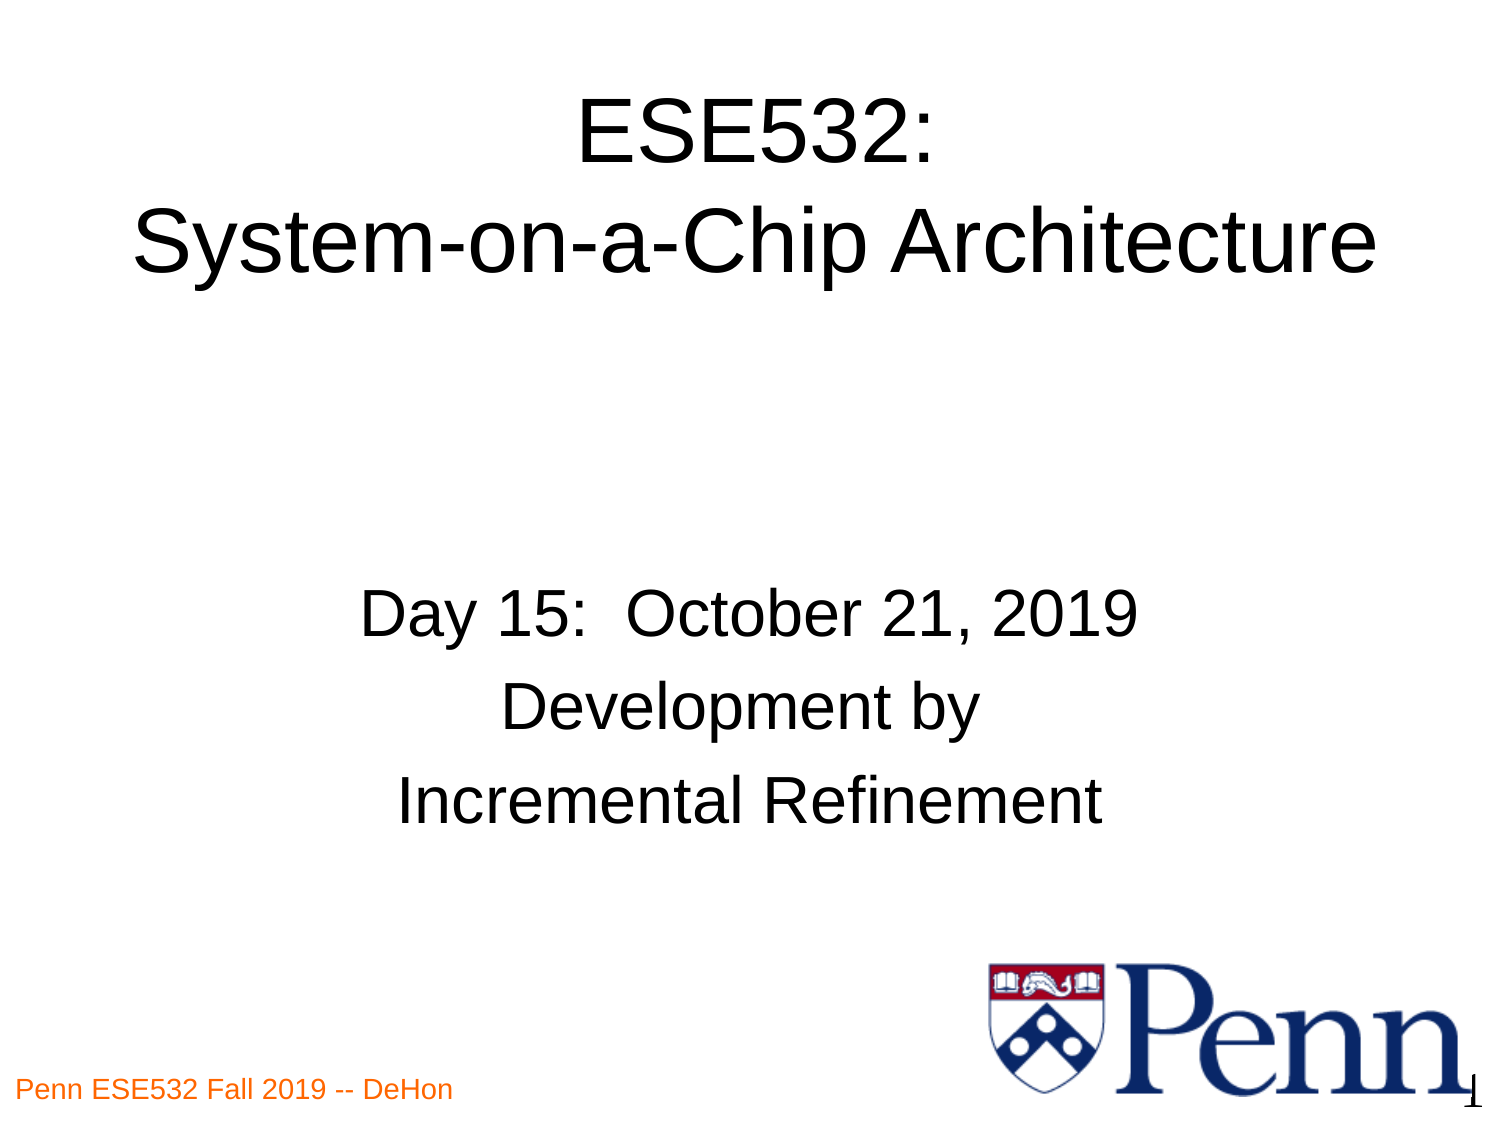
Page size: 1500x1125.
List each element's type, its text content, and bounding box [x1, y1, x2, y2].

subtitle Day 15: October 21, 2019 Development by Incremental Refinement [224, 562, 1276, 851]
slide_number 1 [1187, 1049, 1500, 1125]
slide_number Penn ESE532 Fall 2019 -- DeHon [0, 1062, 576, 1125]
picture [987, 962, 1473, 1098]
title ESE532: System-on-a-Chip Architecture [99, 87, 1413, 276]
